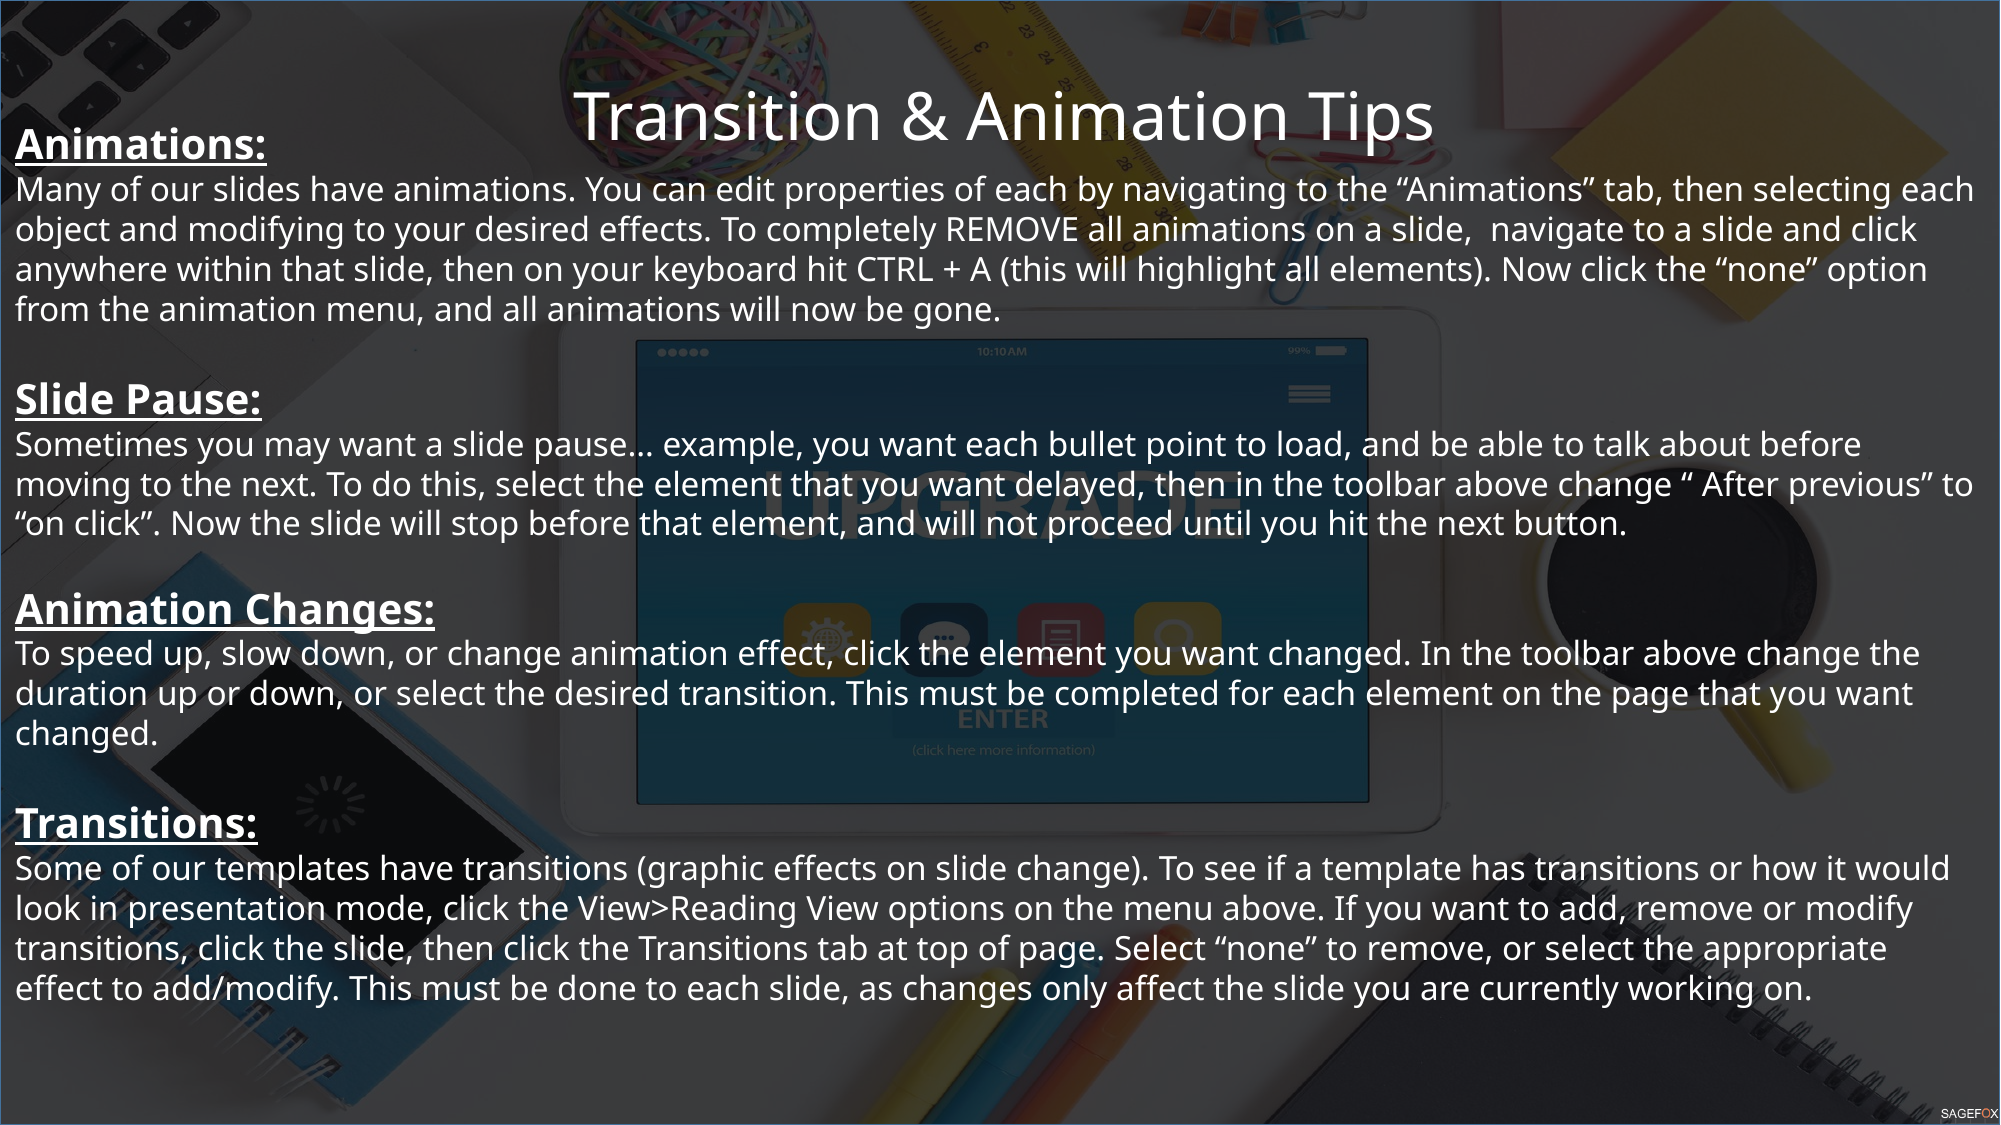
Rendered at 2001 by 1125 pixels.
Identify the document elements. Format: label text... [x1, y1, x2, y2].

title Transition & Animation Tips [477, 59, 1532, 177]
text_box Animations: Many of our slides have animations. You can edit properties of each by navigating to the “Animations” tab, then selecting each object and modifying to your desired effects. To completely REMOVE all animations on a slide, navigate to a slide and click anywhere within that slide, then on your keyboard hit CTRL + A (this will highlight all elements). Now click the “none” option from the animation menu, and all animations will now be gone. Slide Pause: Sometimes you may want a slide pause… example, you want each bullet point to load, and be able to talk about before moving to the next. To do this, select the element that you want delayed, then in the toolbar above change “ After previous” to “on click”. Now the slide will stop before that element, and will not proceed until you hit the next button. Animation Changes: To speed up, slow down, or change animation effect, click the element you want changed. In the toolbar above change the duration up or down, or select the desired transition. This must be completed for each element on the page that you want changed. Transitions: Some of our templates have transitions (graphic effects on slide change). To see if a template has transitions or how it would look in presentation mode, click the View>Reading View options on the menu above. If you want to add, remove or modify transitions, click the slide, then click the Transitions tab at top of page. Select “none” to remove, or select the appropriate effect to add/modify. This must be done to each slide, as changes only affect the slide you are currently working on. [0, 0, 2000, 1125]
